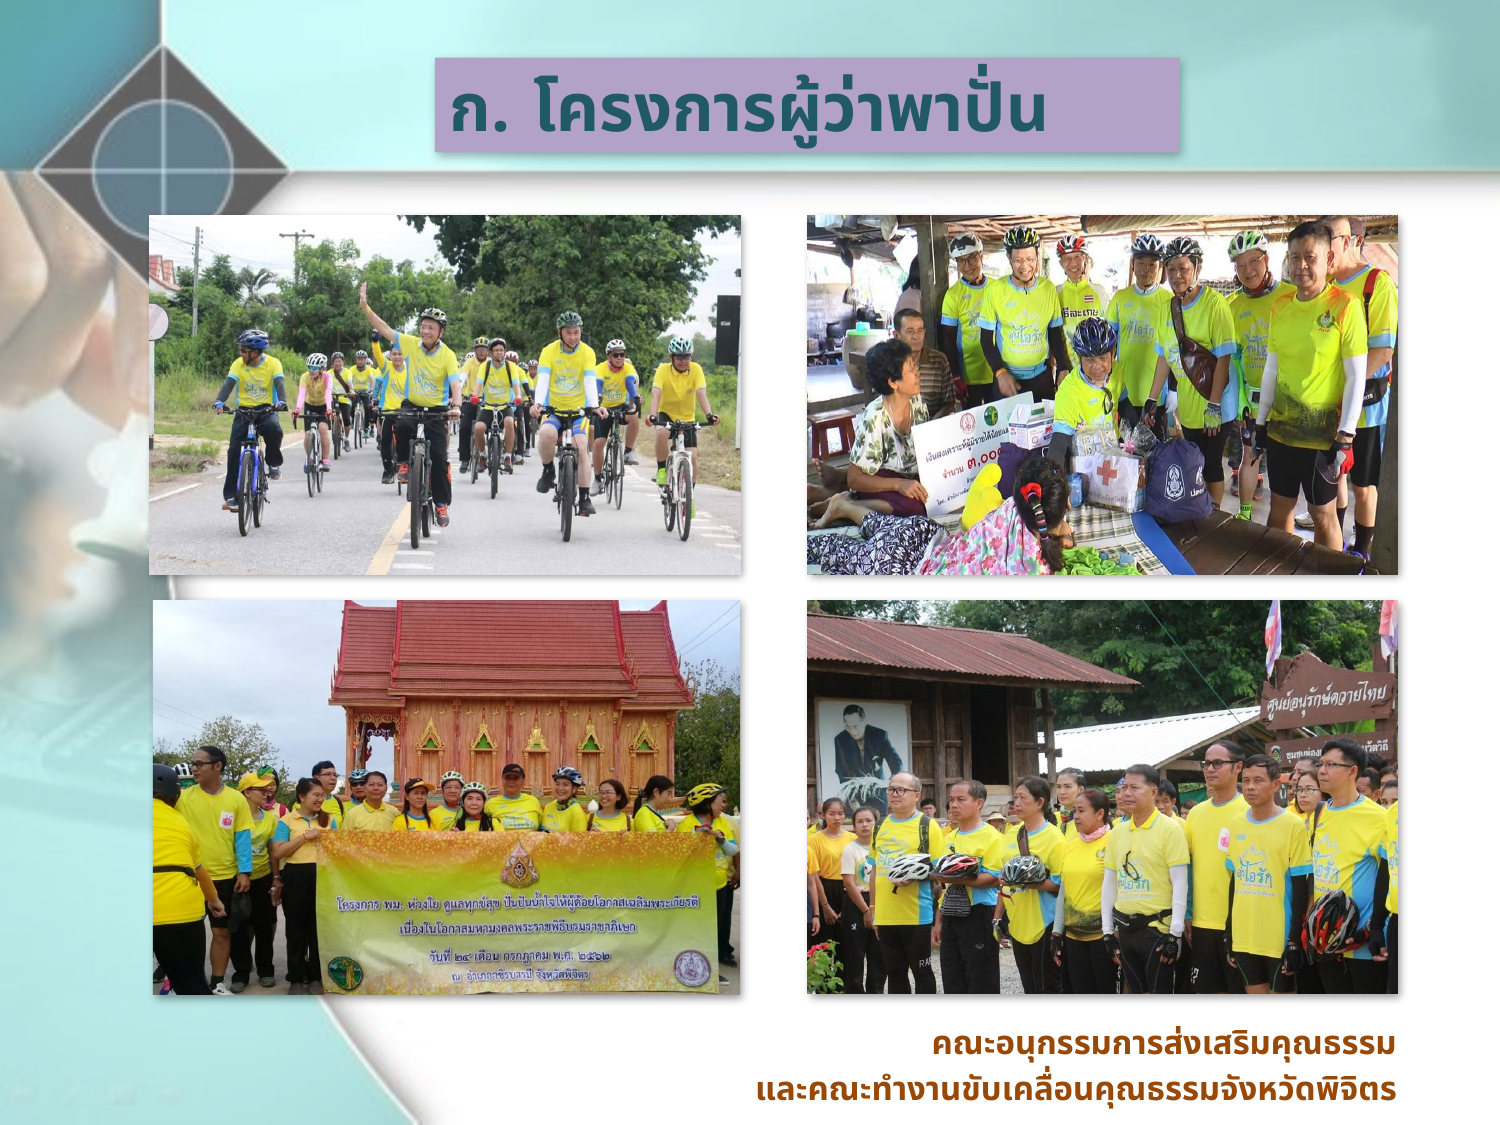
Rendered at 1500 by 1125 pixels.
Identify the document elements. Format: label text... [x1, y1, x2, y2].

picture [807, 600, 1399, 995]
picture [807, 215, 1399, 575]
text_box คณะอนุกรรมการส่งเสริมคุณธรรม และคณะทำงานขับเคลื่อนคุณธรรมจังหวัดพิจิตร [740, 1014, 1413, 1121]
picture [152, 600, 741, 995]
text_box โครงการผู้ว่าพาปั่น [434, 57, 1180, 153]
picture [149, 215, 741, 575]
